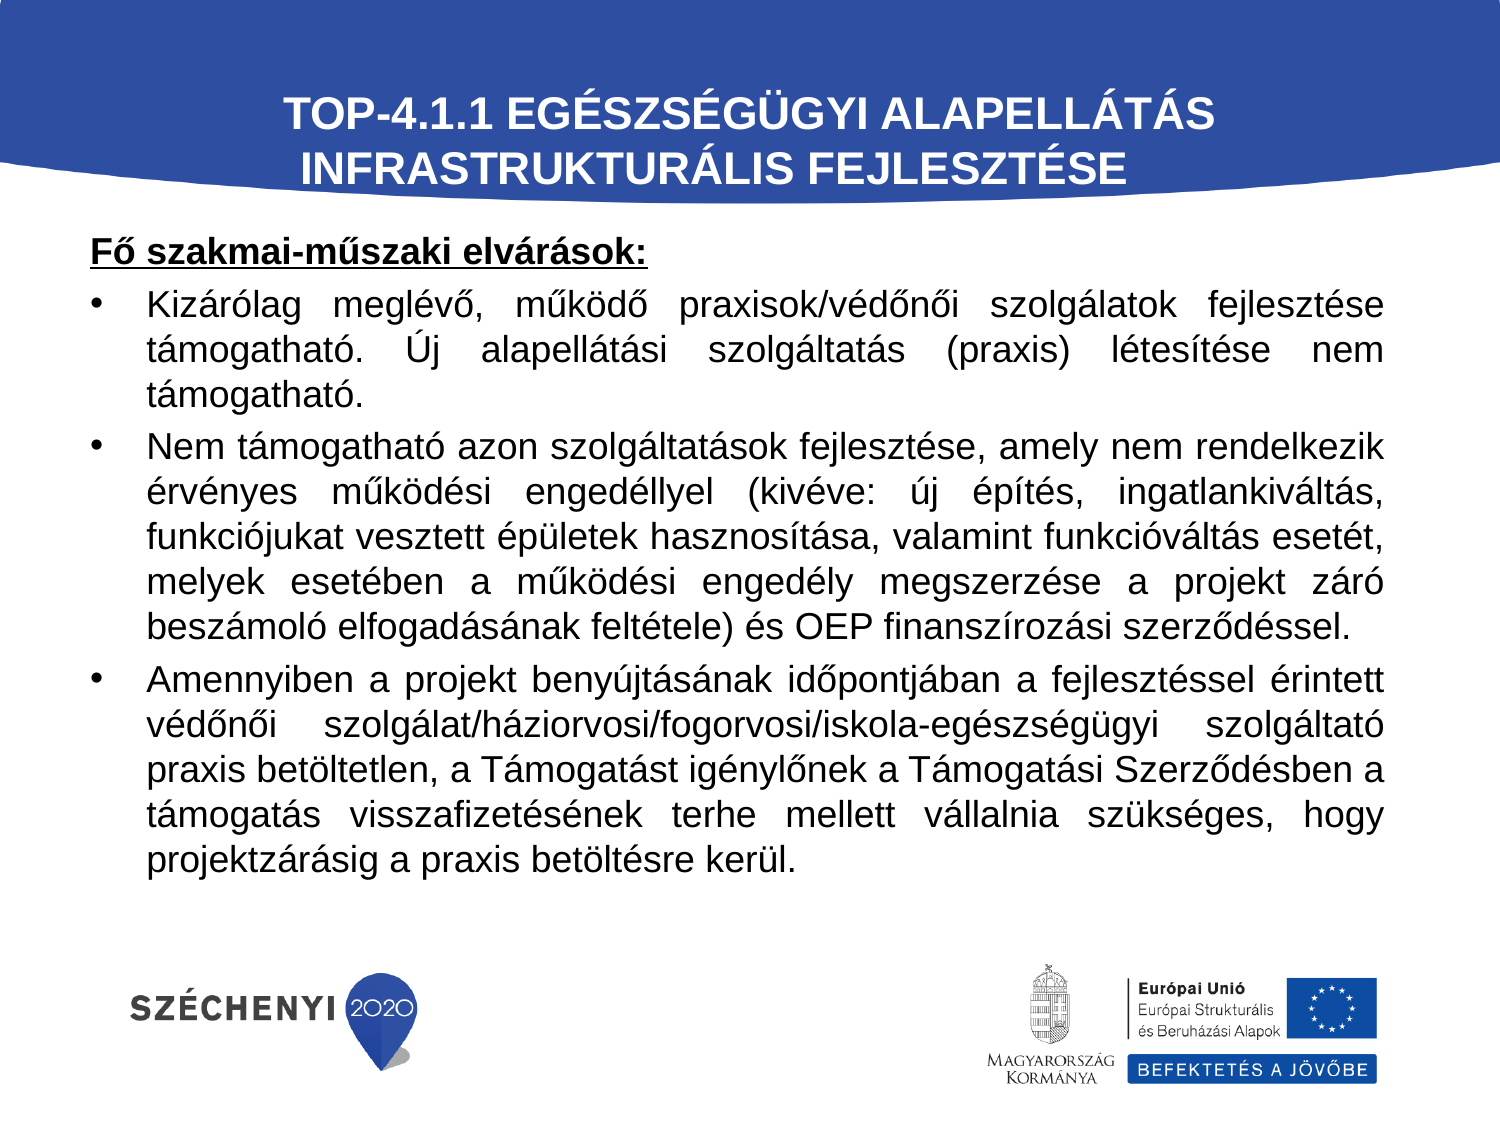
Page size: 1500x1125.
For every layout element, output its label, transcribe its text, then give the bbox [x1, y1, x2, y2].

list Fő szakmai-műszaki elvárások: Kizárólag meglévő, működő praxisok/védőnői szolgálatok fejlesztése támogatható. Új alapellátási szolgáltatás (praxis) létesítése nem támogatható. Nem támogatható azon szolgáltatások fejlesztése, amely nem rendelkezik érvényes működési engedéllyel (kivéve: új építés, ingatlankiváltás, funkciójukat vesztett épületek hasznosítása, valamint funkcióváltás esetét, melyek esetében a működési engedély megszerzése a projekt záró beszámoló elfogadásának feltétele) és OEP finanszírozási szerződéssel. Amennyiben a projekt benyújtásának időpontjában a fejlesztéssel érintett védőnői szolgálat/háziorvosi/fogorvosi/iskola-egészségügyi szolgáltató praxis betöltetlen, a Támogatást igénylőnek a Támogatási Szerződésben a támogatás visszafizetésének terhe mellett vállalnia szükséges, hogy projektzárásig a praxis betöltésre kerül. [75, 219, 1400, 953]
title TOP-4.1.1 Egészségügyi alapellátás infrastrukturális fejlesztése [75, 45, 1425, 233]
picture [0, 0, 1500, 1125]
